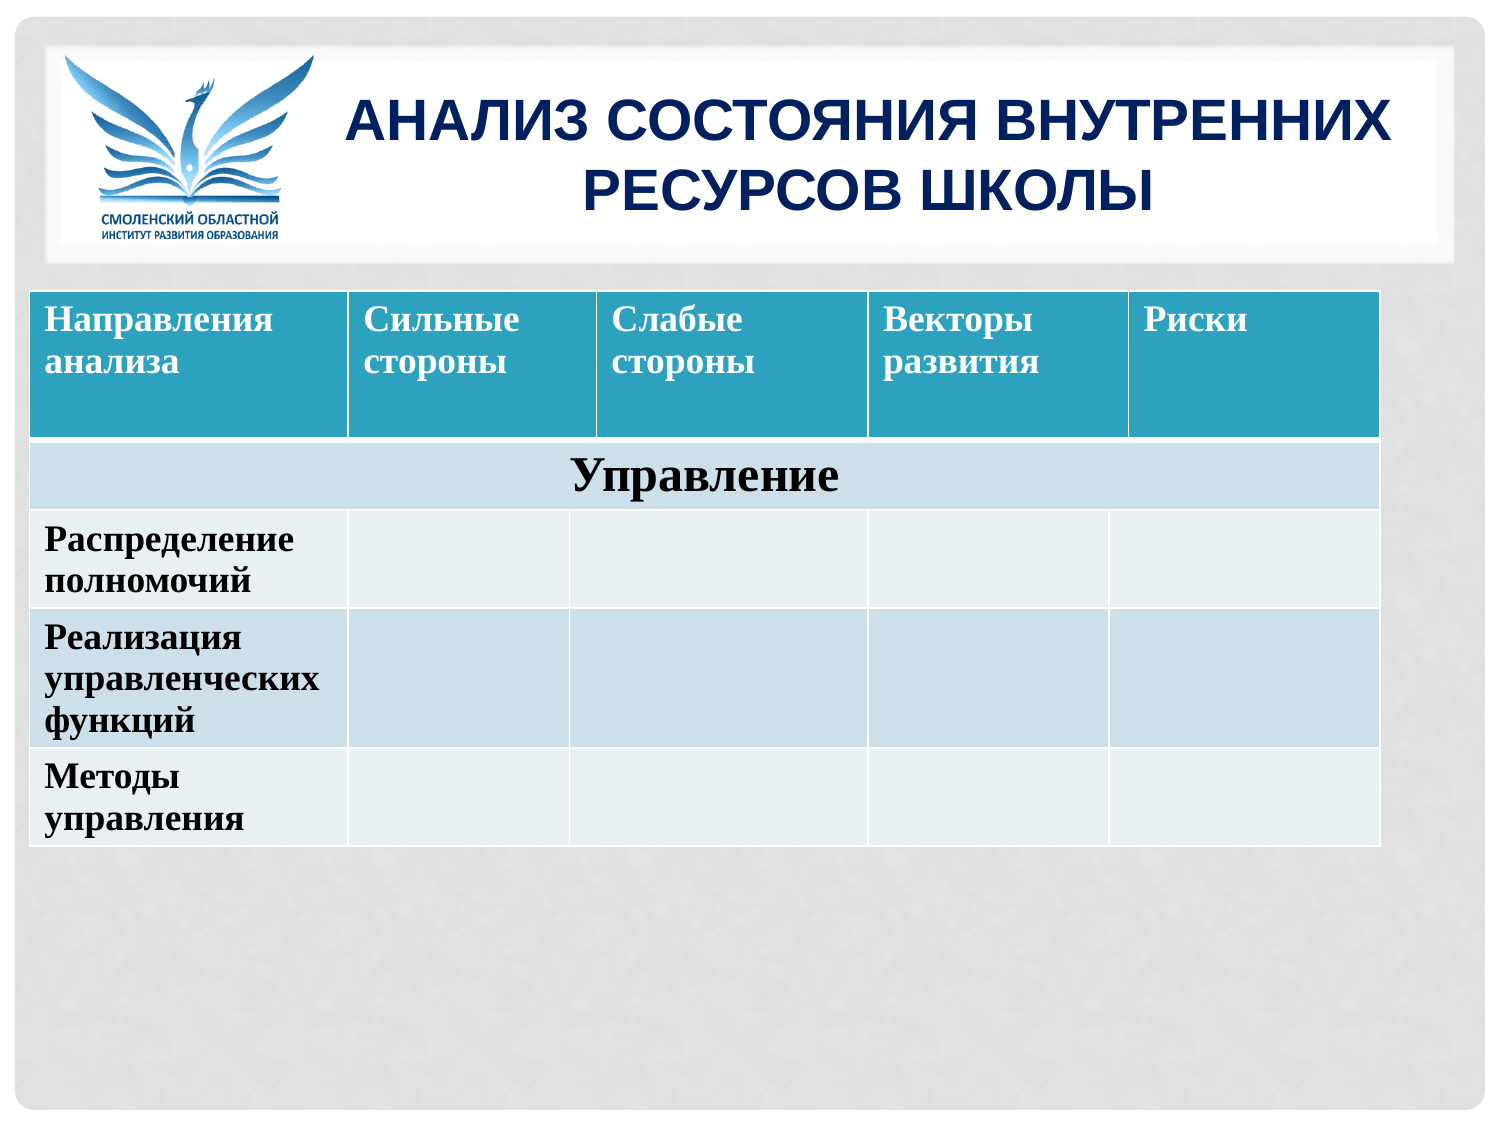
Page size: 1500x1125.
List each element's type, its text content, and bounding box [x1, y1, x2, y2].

table_cell [349, 511, 569, 607]
table_cell [1110, 609, 1379, 747]
table_header Сильные стороны [349, 292, 596, 437]
table_header Направления анализа [30, 292, 347, 437]
table_cell [570, 511, 867, 607]
table_cell [349, 749, 569, 845]
picture [64, 54, 314, 239]
table_cell Реализация управленческих функций [30, 609, 347, 747]
title Анализ состояния внутренних ресурсов школы [312, 66, 1425, 238]
table_cell [1110, 749, 1379, 845]
table_header Векторы развития [869, 292, 1128, 437]
table_header Слабые стороны [597, 292, 867, 437]
table_cell Управление [30, 443, 1379, 509]
table_cell [570, 749, 867, 845]
table_cell [349, 609, 569, 747]
table_cell [869, 609, 1108, 747]
table_cell Методы управления [30, 749, 347, 845]
table_cell [1110, 511, 1379, 607]
table_header Риски [1129, 292, 1379, 437]
table_cell [869, 749, 1108, 845]
table_cell Распределение полномочий [30, 511, 347, 607]
table_cell [570, 609, 867, 747]
table_cell [869, 511, 1108, 607]
